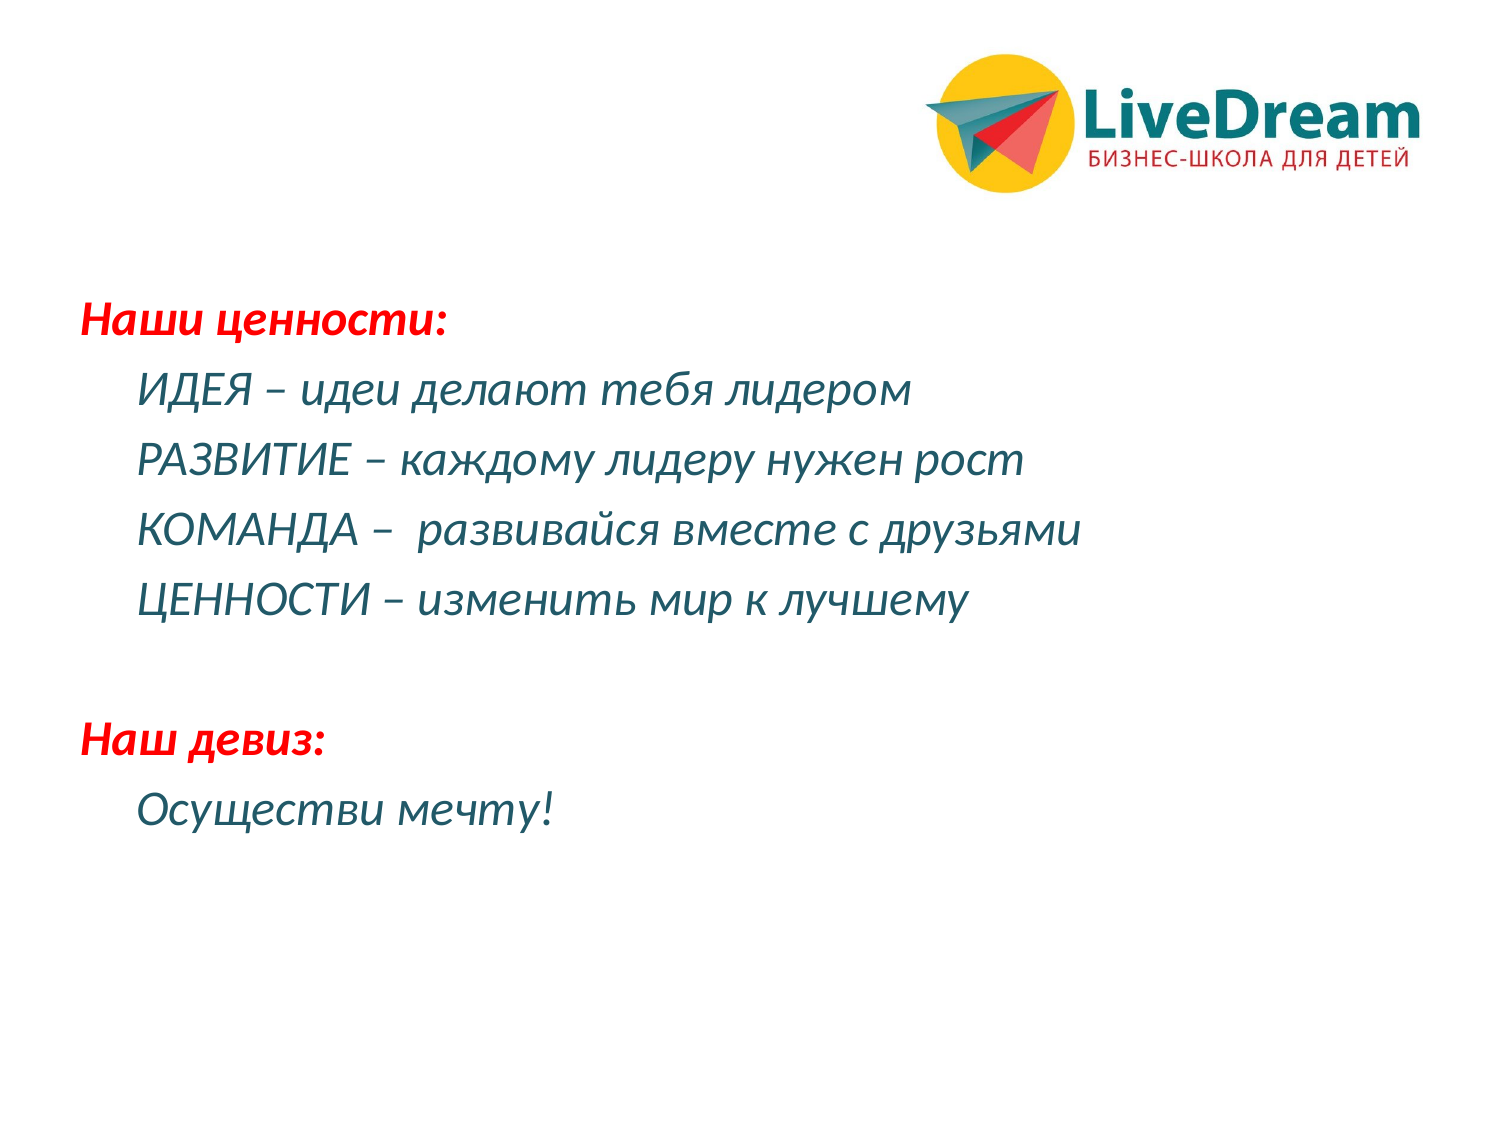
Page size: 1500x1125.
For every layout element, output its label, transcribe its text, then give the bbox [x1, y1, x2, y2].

subtitle Наши ценности: ИДЕЯ – идеи делают тебя лидером РАЗВИТИЕ – каждому лидеру нужен рост КОМАНДА – развивайся вместе с друзьями ЦЕННОСТИ – изменить мир к лучшему Наш девиз: Осуществи мечту! [64, 208, 1424, 1035]
picture [879, 0, 1500, 233]
